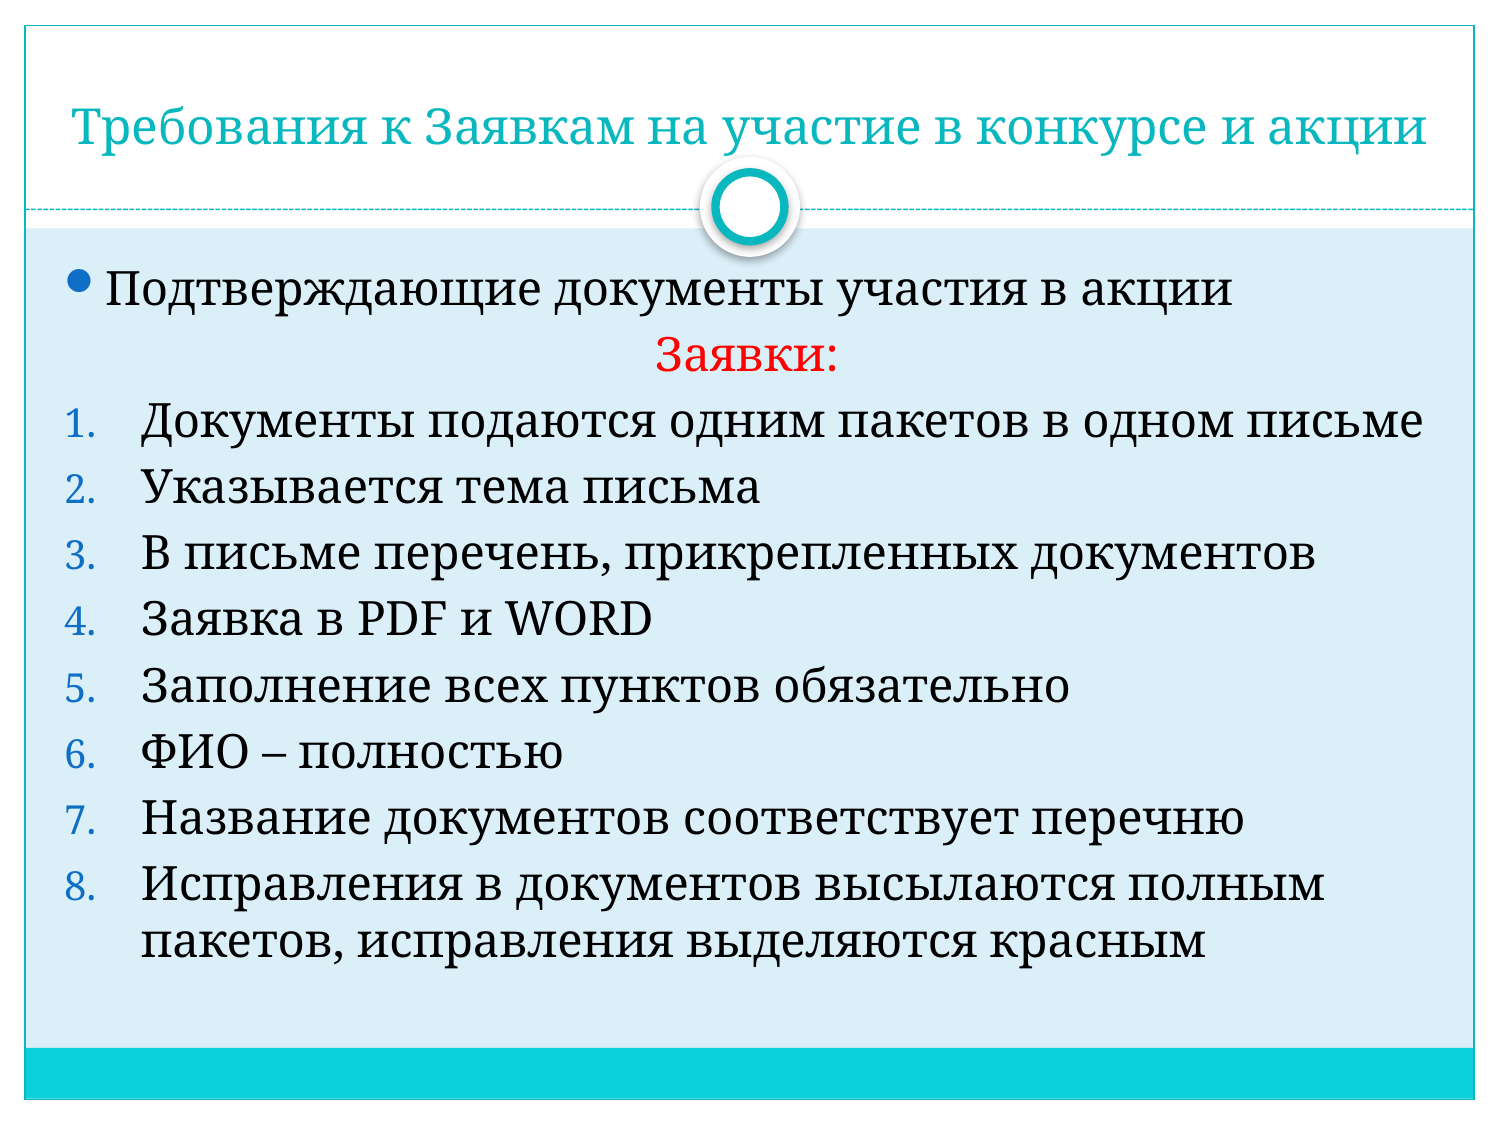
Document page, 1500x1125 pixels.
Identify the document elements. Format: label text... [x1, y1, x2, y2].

list Подтверждающие документы участия в акции Заявки: Документы подаются одним пакетов в одном письме Указывается тема письма В письме перечень, прикрепленных документов Заявка в PDF и WORD Заполнение всех пунктов обязательно ФИО – полностью Название документов соответствует перечню Исправления в документов высылаются полным пакетов, исправления выделяются красным [49, 250, 1445, 1001]
title Требования к Заявкам на участие в конкурсе и акции [49, 37, 1450, 162]
